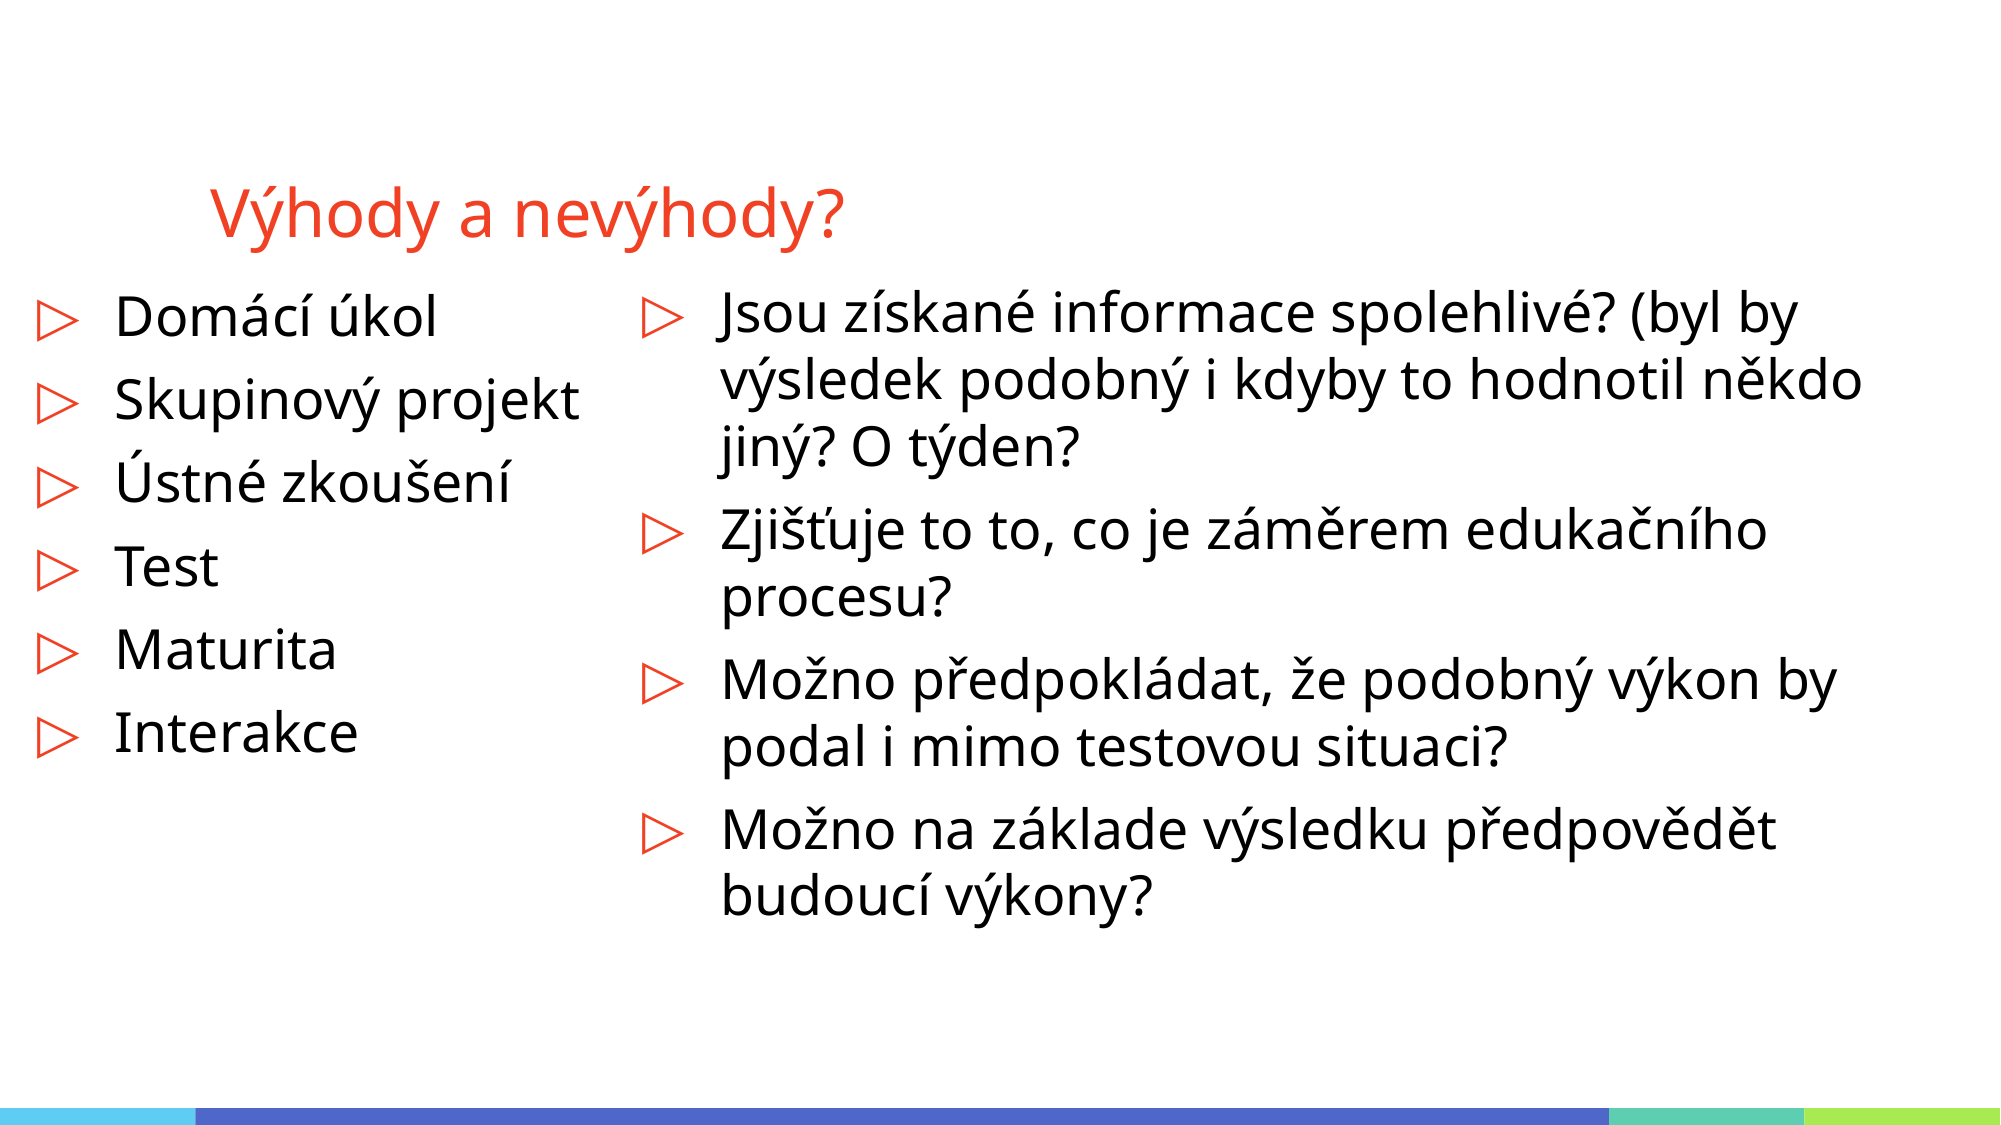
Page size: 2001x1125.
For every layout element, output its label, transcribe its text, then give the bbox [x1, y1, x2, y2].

list Domácí úkol Skupinový projekt Ústné zkoušení Test Maturita Interakce [0, 265, 687, 1081]
title Výhody a nevýhody? [195, 78, 1609, 265]
list Jsou získané informace spolehlivé? (byl by výsledek podobný i kdyby to hodnotil někdo jiný? O týden? Zjišťuje to to, co je záměrem edukačního procesu? Možno předpokládat, že podobný výkon by podal i mimo testovou situaci? Možno na základe výsledku předpovědět budoucí výkony? [605, 262, 1978, 1078]
